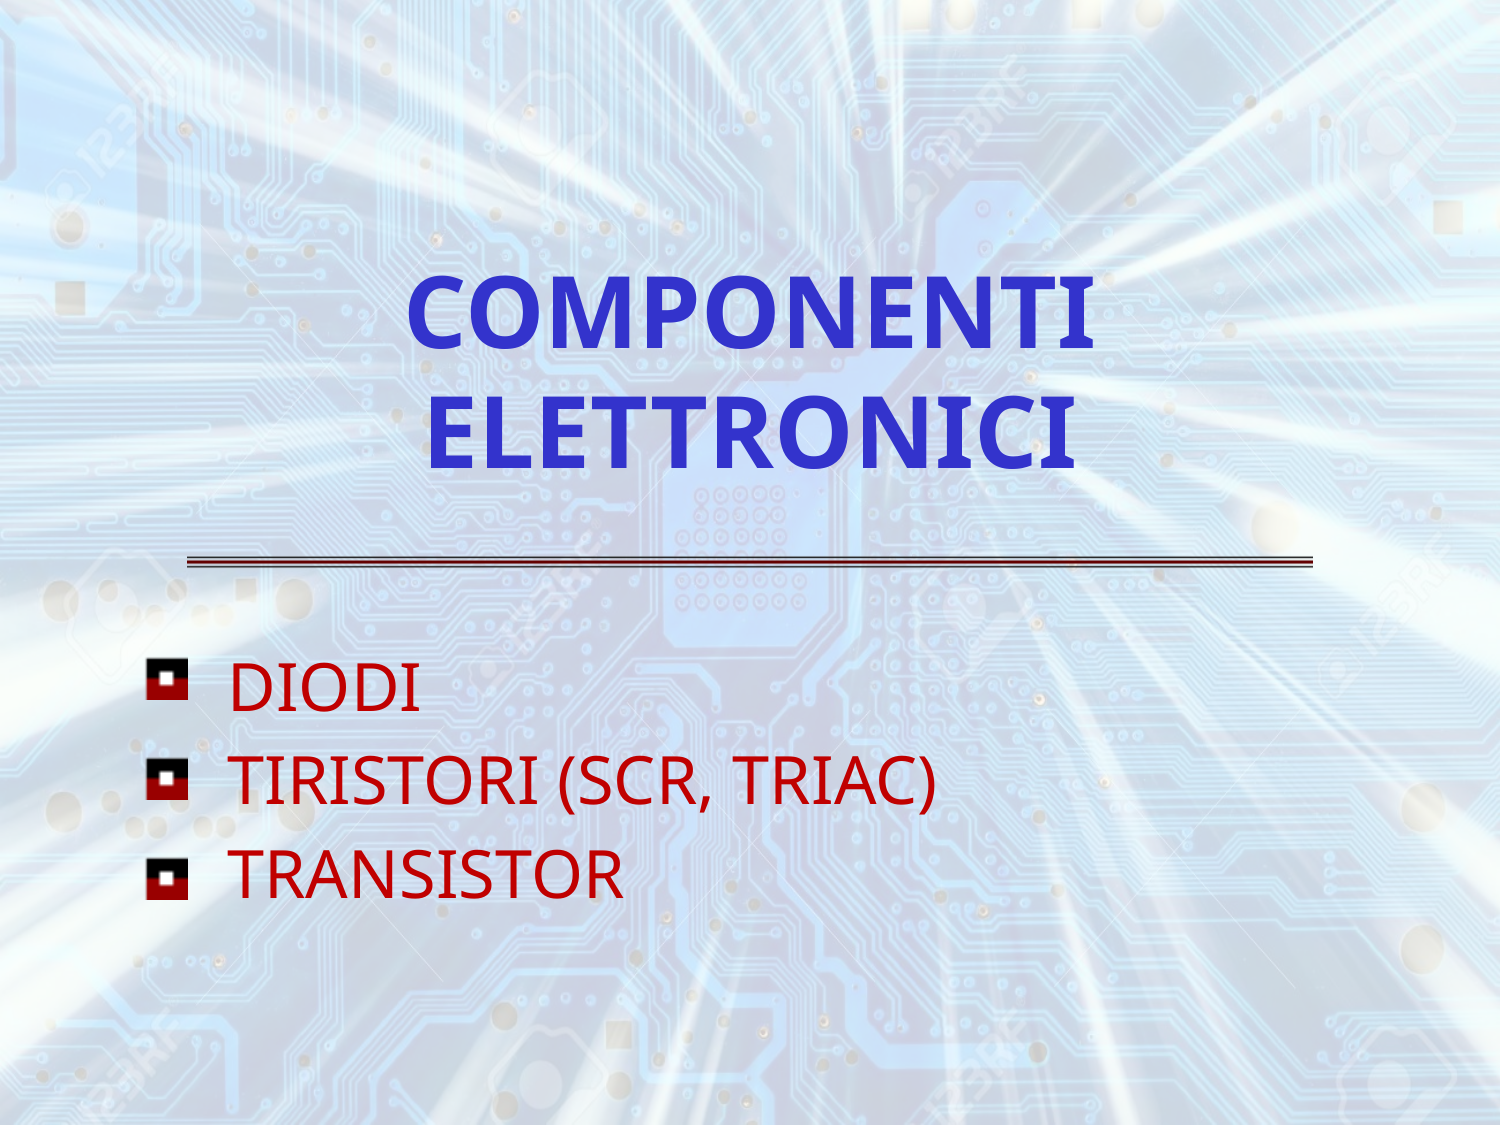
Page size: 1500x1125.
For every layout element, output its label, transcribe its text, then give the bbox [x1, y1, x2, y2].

picture [187, 552, 1313, 573]
subtitle DIODI TIRISTORI (SCR, TRIAC) TRANSISTOR [212, 637, 1276, 926]
title COMPONENTI ELETTRONICI [93, 274, 1407, 463]
picture [137, 849, 188, 901]
picture [137, 649, 188, 701]
picture [137, 749, 188, 801]
